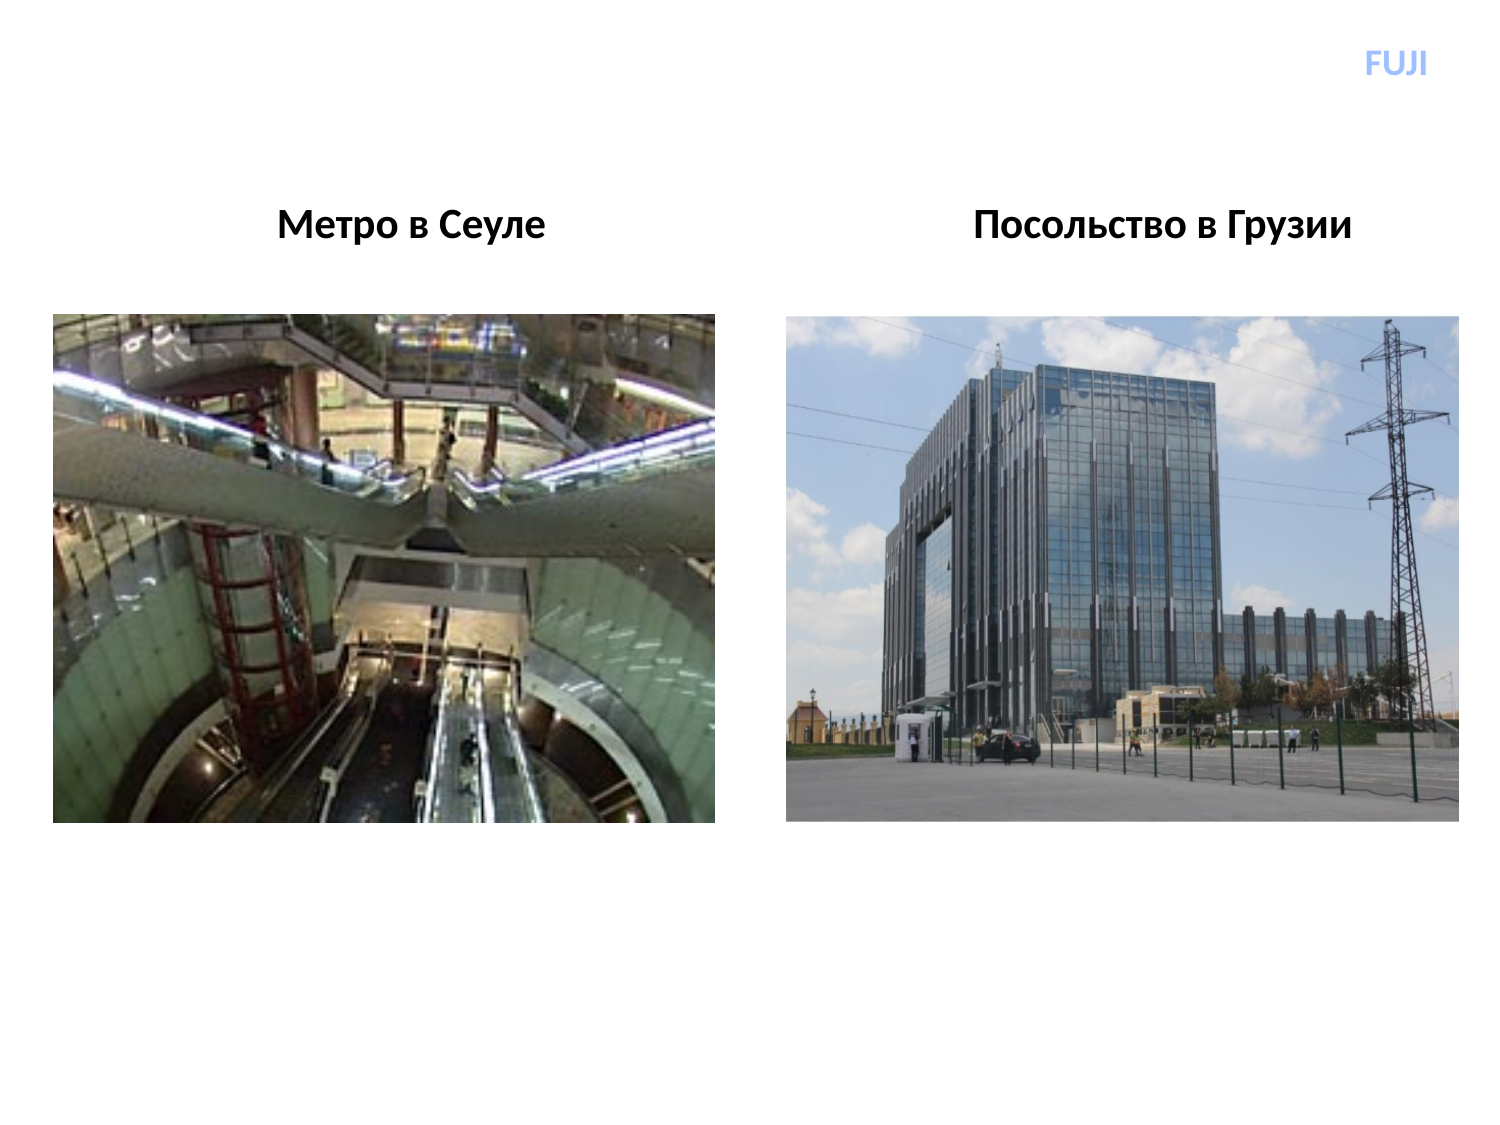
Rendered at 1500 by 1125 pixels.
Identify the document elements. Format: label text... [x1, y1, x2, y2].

picture [785, 314, 1459, 823]
text_box FUJI [1349, 30, 1444, 91]
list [52, 314, 715, 823]
title Метро в Сеуле Посольство в Грузии [76, 172, 1378, 293]
